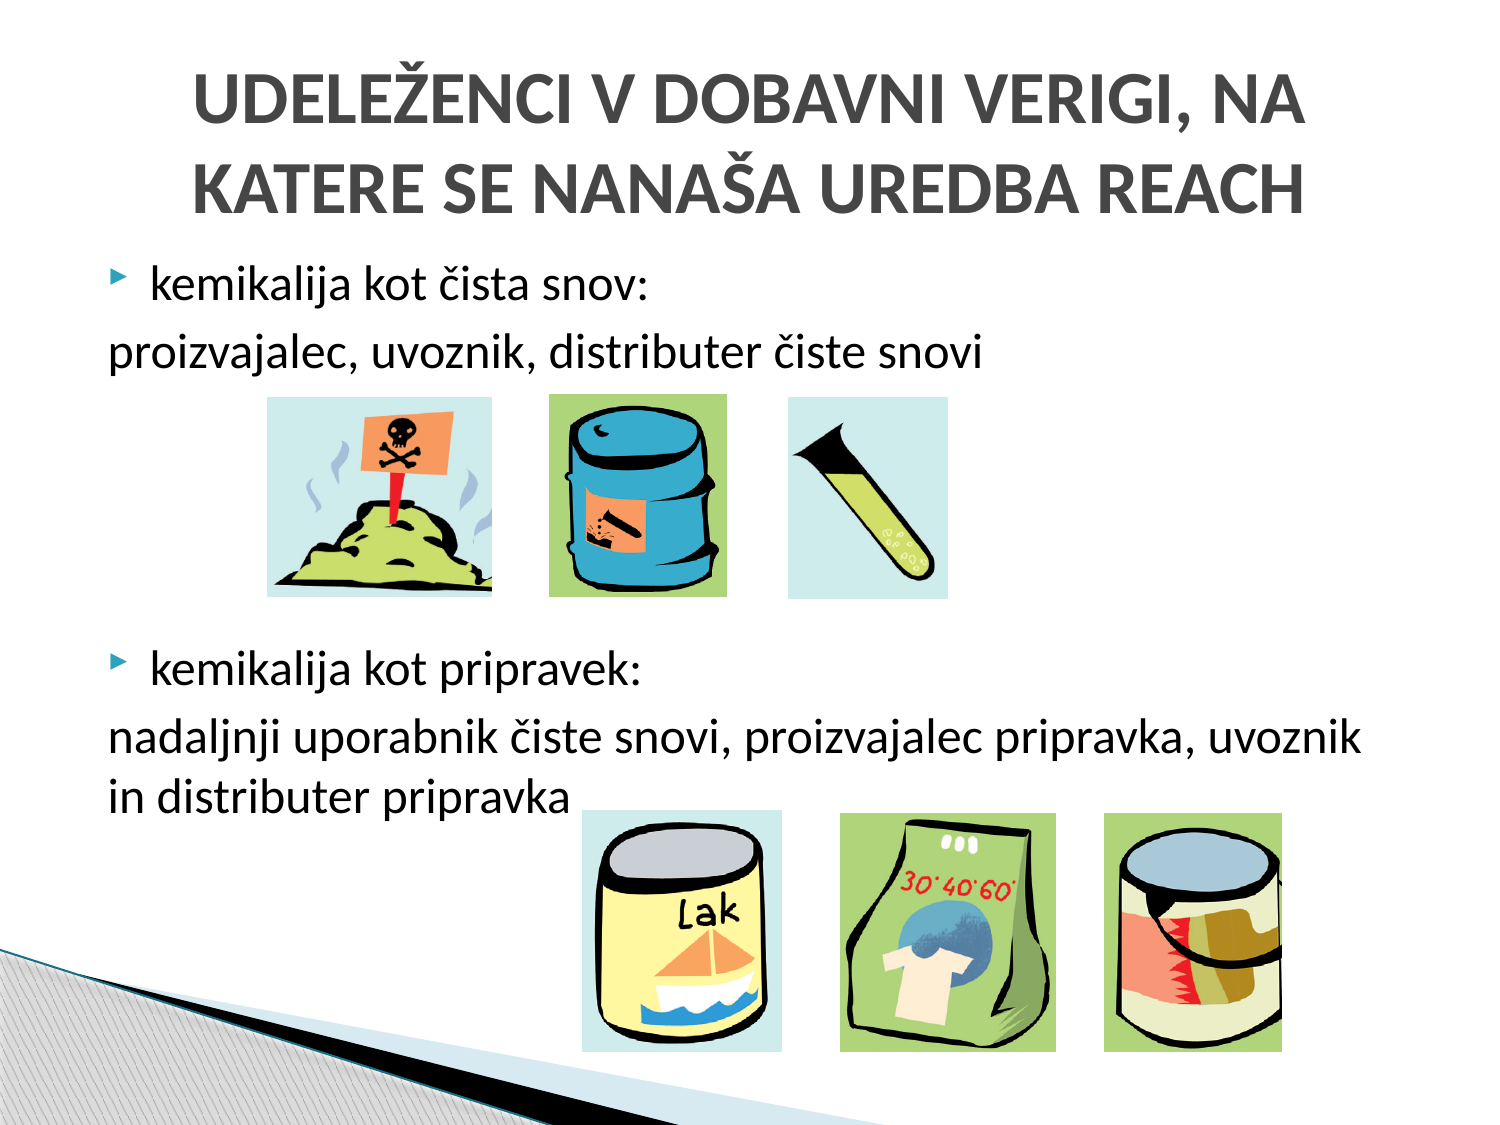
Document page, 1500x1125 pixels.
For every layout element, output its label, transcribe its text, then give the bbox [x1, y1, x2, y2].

picture [267, 396, 492, 598]
picture [840, 813, 1056, 1053]
picture [581, 810, 782, 1053]
picture [787, 396, 949, 599]
picture [1104, 813, 1282, 1052]
list kemikalija kot čista snov: proizvajalec, uvoznik, distributer čiste snovi kemikalija kot pripravek: nadaljnji uporabnik čiste snovi, proizvajalec pripravka, uvoznik in distributer pripravka [75, 243, 1425, 986]
picture [549, 394, 727, 598]
title UDELEŽENCI V DOBAVNI VERIGI, NA KATERE SE NANAŠA UREDBA REACH [75, 45, 1425, 233]
